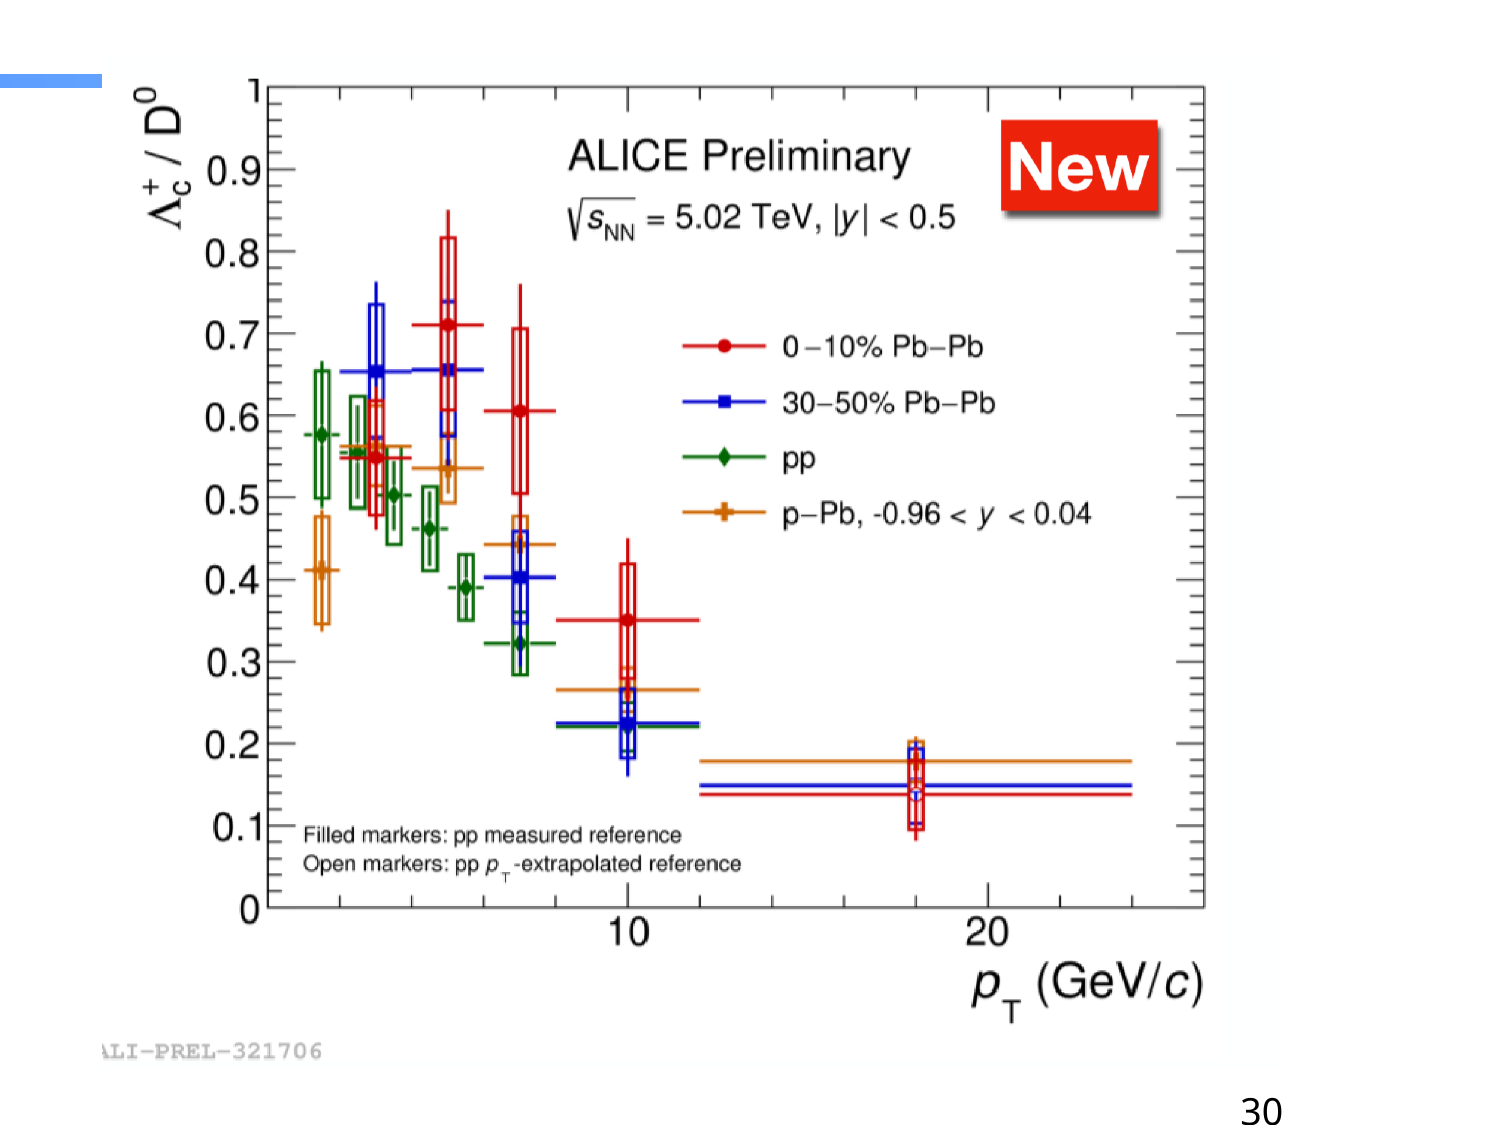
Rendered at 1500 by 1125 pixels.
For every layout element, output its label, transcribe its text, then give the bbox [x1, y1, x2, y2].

picture [102, 56, 1283, 1069]
slide_number 30 [1225, 1080, 1500, 1125]
